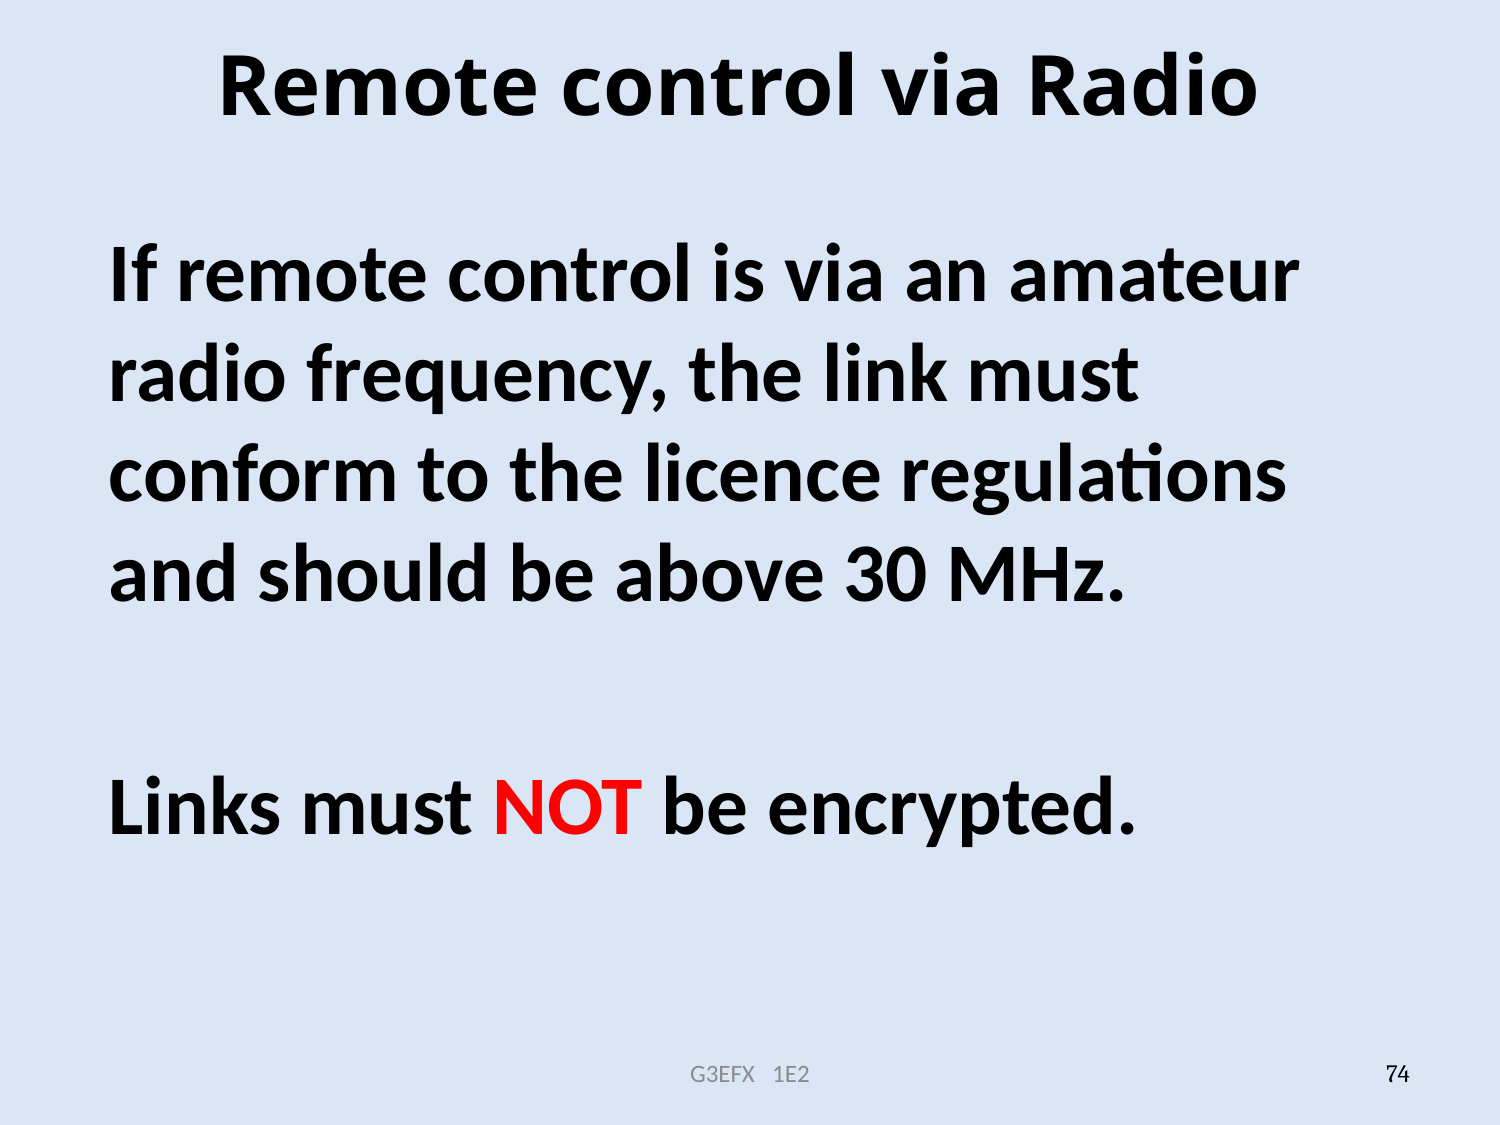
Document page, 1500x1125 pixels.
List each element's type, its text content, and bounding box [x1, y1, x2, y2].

subtitle If remote control is via an amateur radio frequency, the link must conform to the licence regulations and should be above 30 MHz. Links must NOT be encrypted. [93, 210, 1407, 1067]
slide_number 74 [1074, 1042, 1425, 1103]
footer G3EFX 1E2 [512, 1042, 988, 1103]
title Remote control via Radio [0, 0, 1500, 165]
